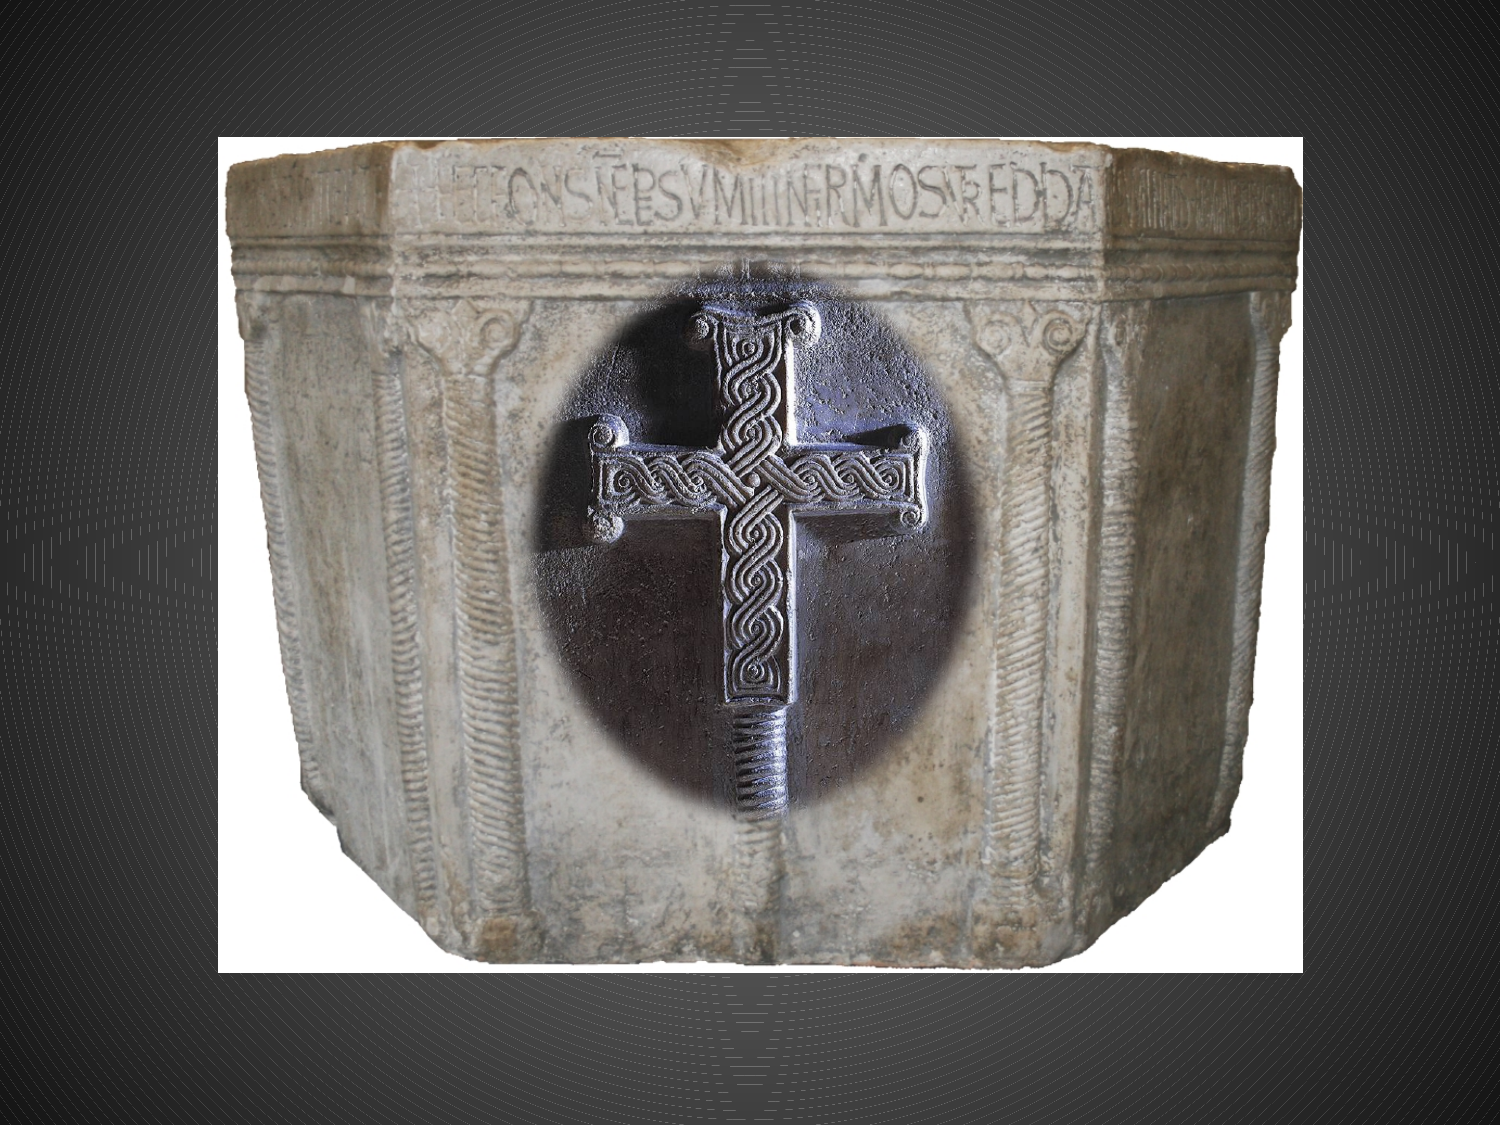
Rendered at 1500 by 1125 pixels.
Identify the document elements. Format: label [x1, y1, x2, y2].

list [218, 136, 1304, 973]
picture [511, 243, 999, 835]
